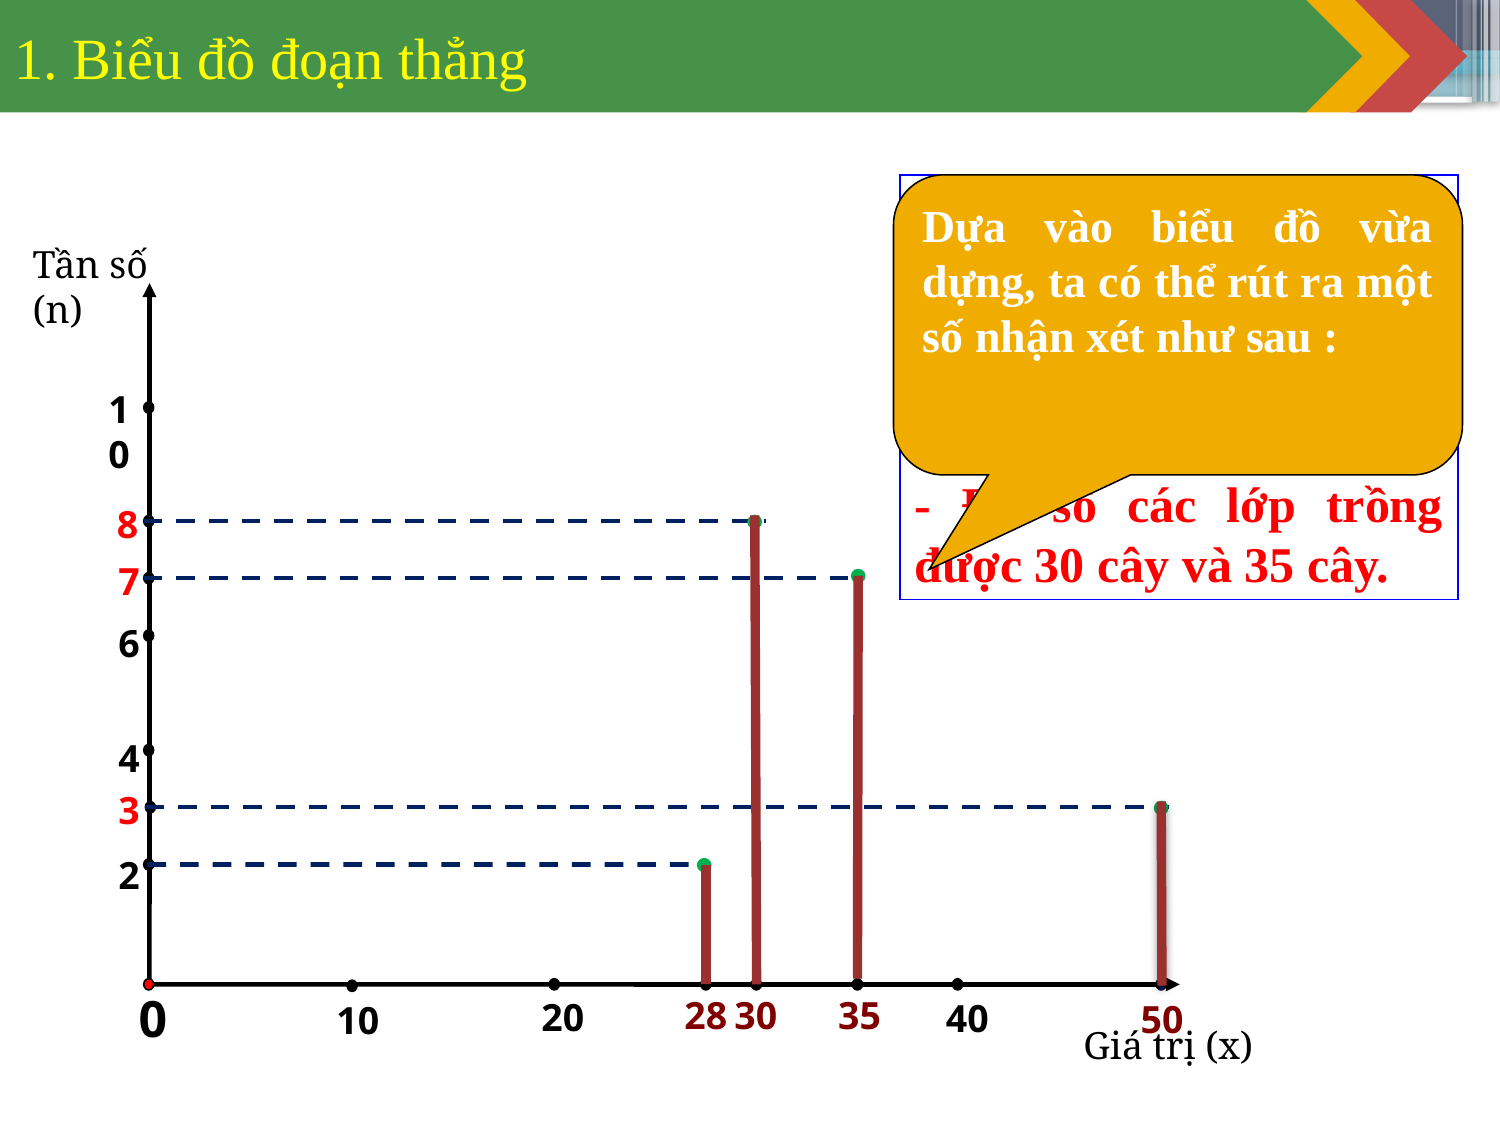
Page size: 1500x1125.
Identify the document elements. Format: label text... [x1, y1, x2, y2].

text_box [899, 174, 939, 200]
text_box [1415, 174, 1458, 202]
text_box - Có 2 lớp trồng được 28 cây. - Có 3 lớp trồng được là 50 cây. - Đa số các lớp trồng được 30 cây và 35 cây. [1282, 448, 1458, 600]
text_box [17, 233, 1276, 1076]
text_box Dựa vào biểu đồ vừa dựng, ta có thể rút ra một số nhận xét như sau : [893, 174, 1463, 475]
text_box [0, 0, 1468, 113]
